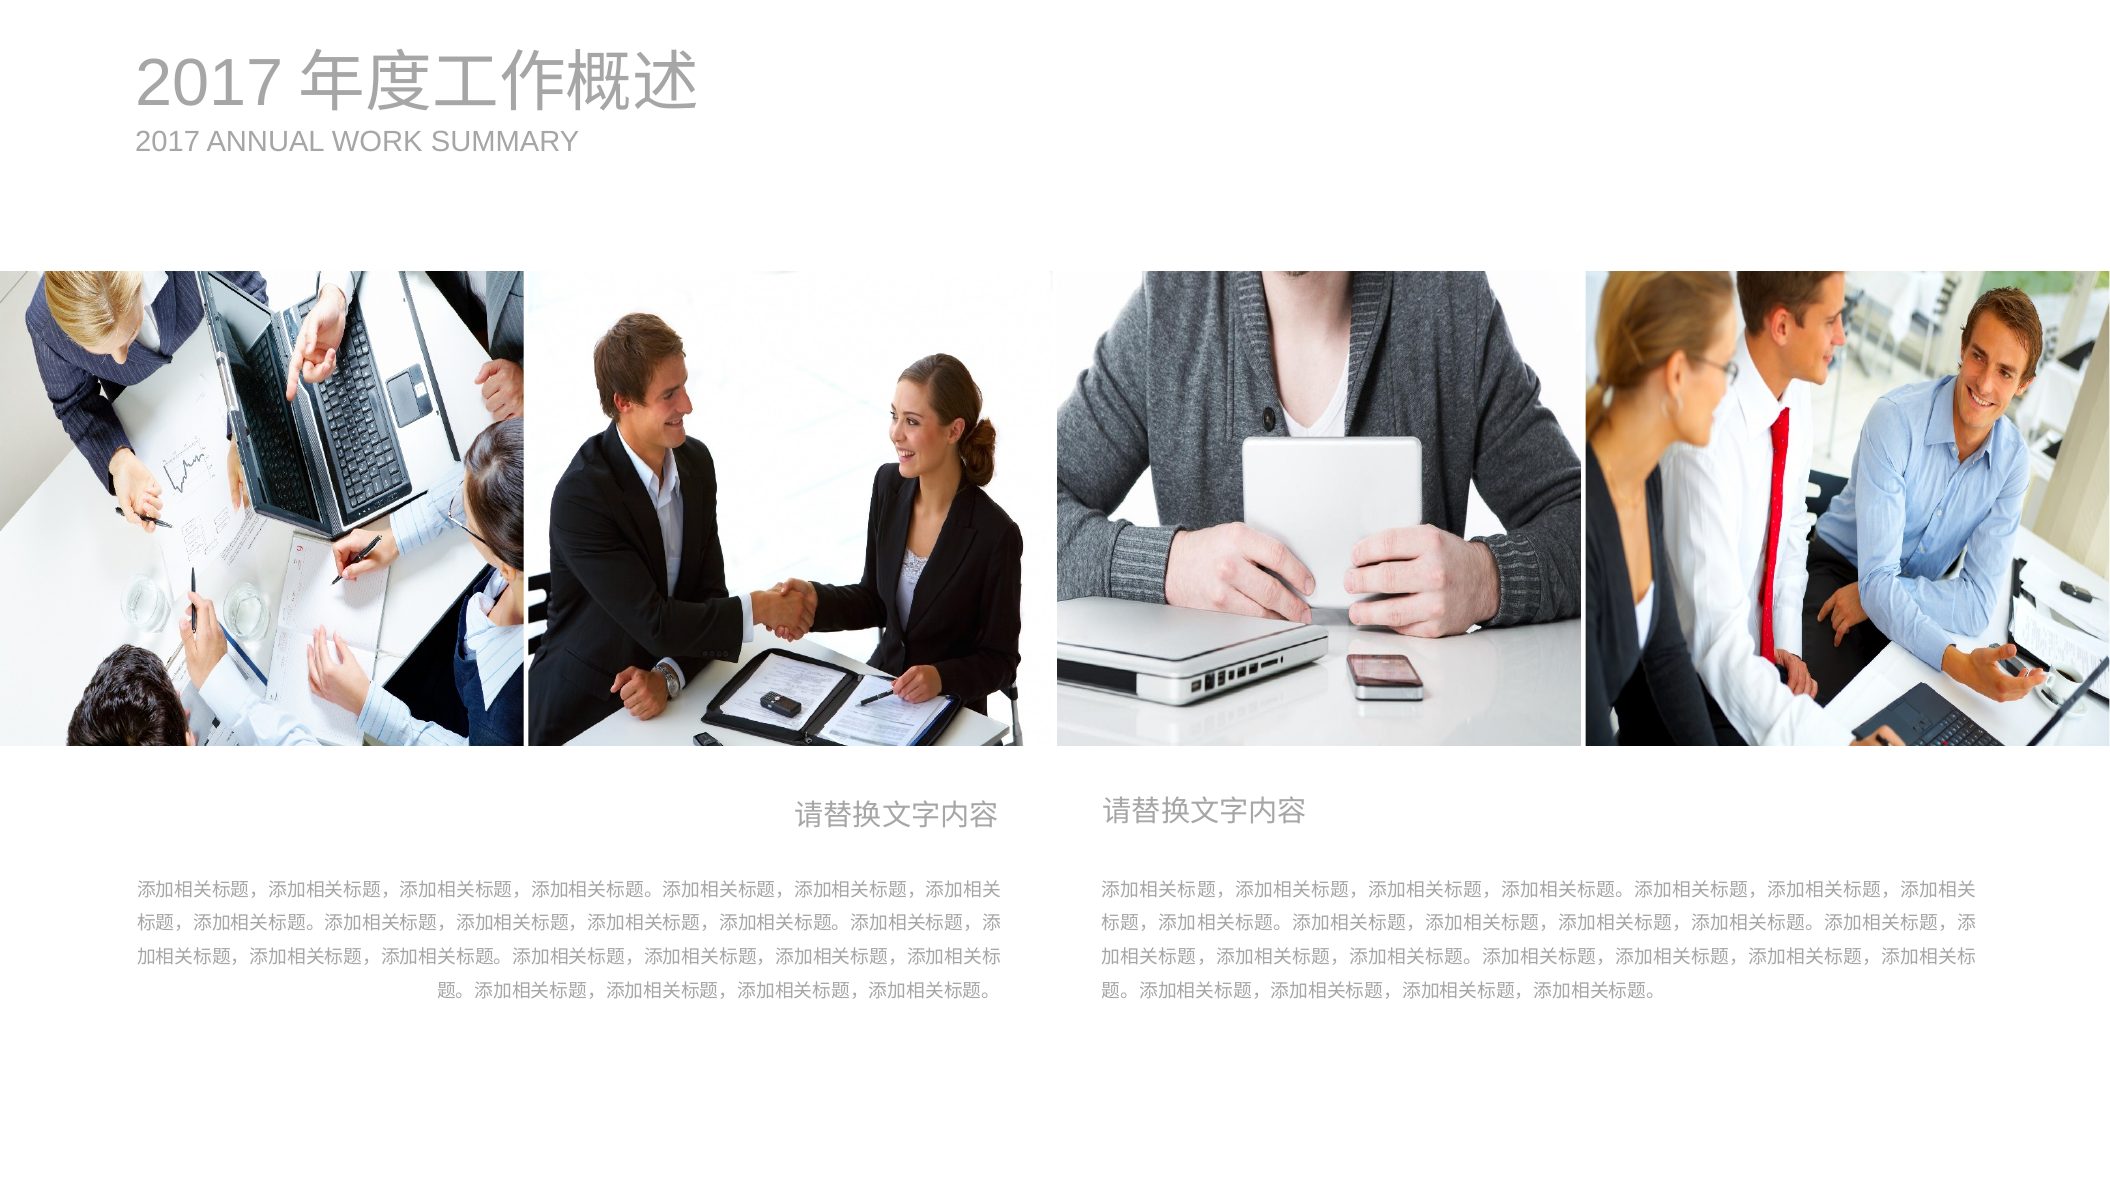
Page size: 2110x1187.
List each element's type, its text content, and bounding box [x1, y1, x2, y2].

text_box 2017年度工作概述 [135, 38, 783, 119]
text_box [1101, 792, 1976, 1003]
text_box 2017 ANNUAL WORK SUMMARY [135, 122, 596, 158]
text_box [1056, 271, 1582, 747]
text_box [0, 271, 525, 747]
text_box [1585, 271, 2110, 747]
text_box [133, 796, 1000, 1003]
text_box [527, 271, 1053, 747]
